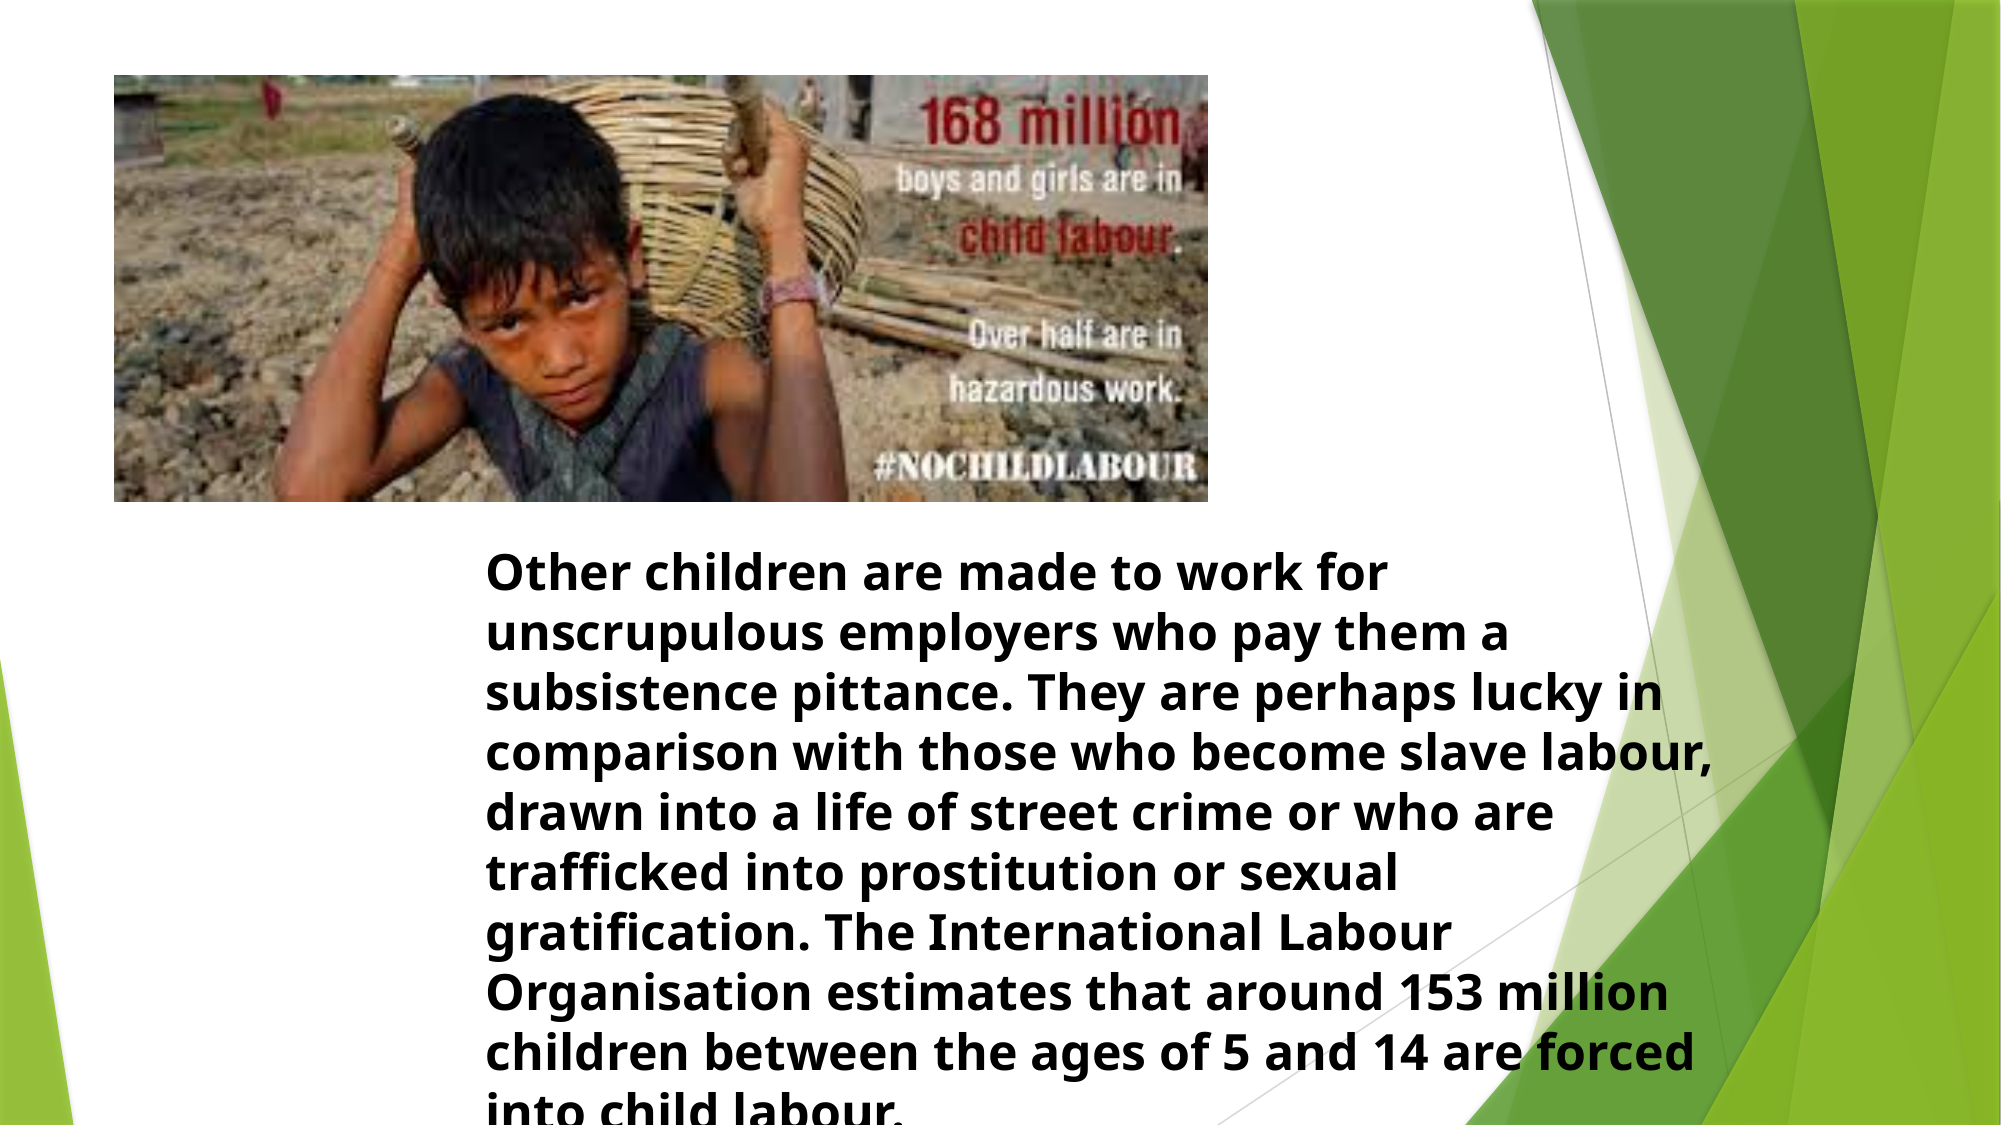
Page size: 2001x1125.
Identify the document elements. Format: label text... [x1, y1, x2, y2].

picture [114, 75, 1209, 503]
text_box Other children are made to work for unscrupulous employers who pay them a subsistence pittance. They are perhaps lucky in comparison with those who become slave labour, drawn into a life of street crime or who are trafficked into prostitution or sexual gratification. The International Labour Organisation estimates that around 153 million children between the ages of 5 and 14 are forced into child labour. [470, 533, 1750, 1125]
